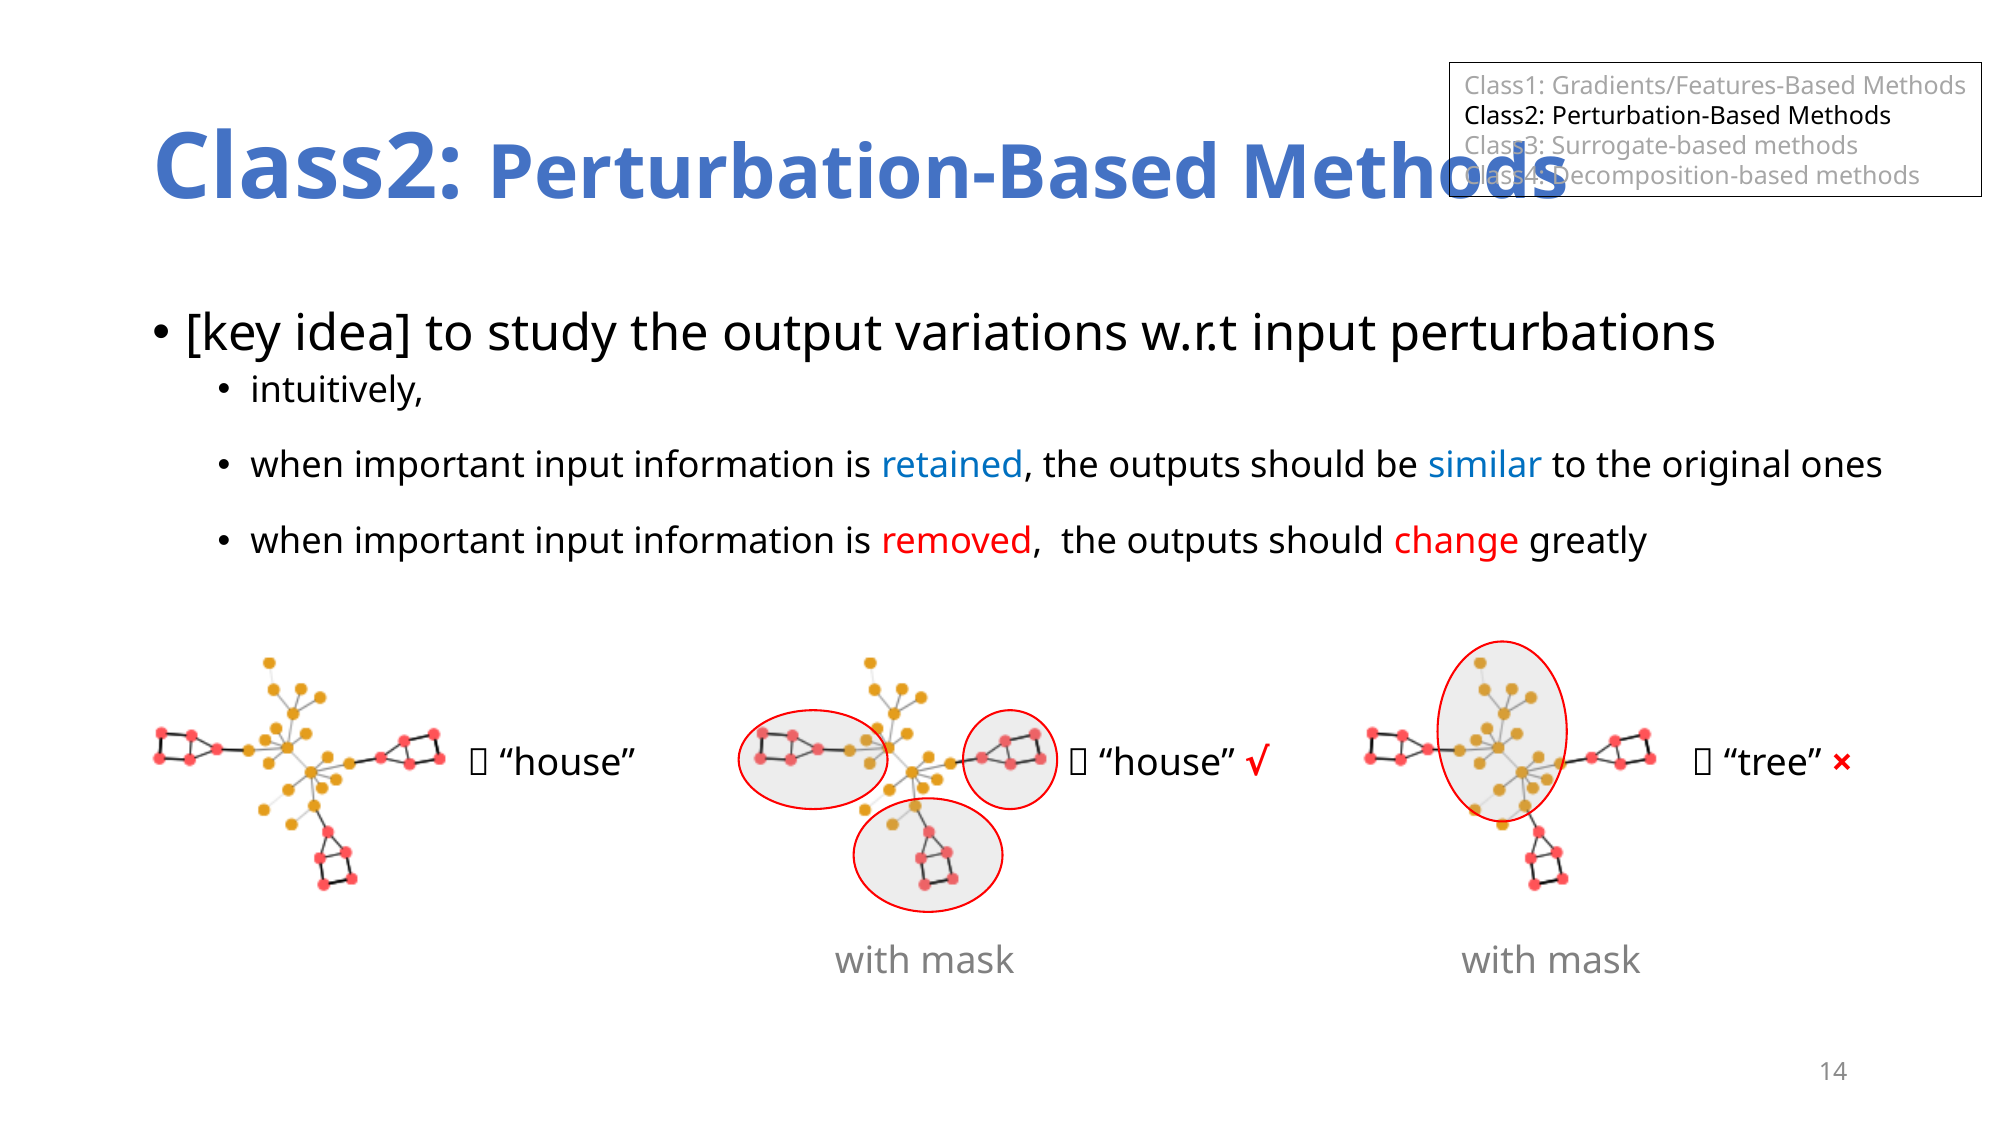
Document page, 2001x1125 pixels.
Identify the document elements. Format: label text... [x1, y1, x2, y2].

picture [137, 634, 465, 902]
slide_number 14 [1412, 1042, 1863, 1103]
text_box [884, 902, 973, 913]
title Class2: ﻿Perturbation-Based Methods [137, 59, 1863, 278]
list [key idea] to study the output variations w.r.t input perturbations intuitively, when important input information is retained, the outputs should be similar to the original ones when important input information is removed, the outputs should change greatly [137, 299, 1904, 598]
picture [1348, 634, 1676, 902]
text_box  “tree” × [1676, 730, 1868, 791]
text_box Class1: ﻿Gradients/Features-Based Methods Class2: ﻿Perturbation-Based Methods Class3: Surrogate-based methods Class4: Decomposition-based methods [1449, 62, 1982, 197]
picture [738, 634, 1066, 902]
text_box  “house” √ [1066, 730, 1285, 791]
text_box  “house” [465, 730, 651, 791]
